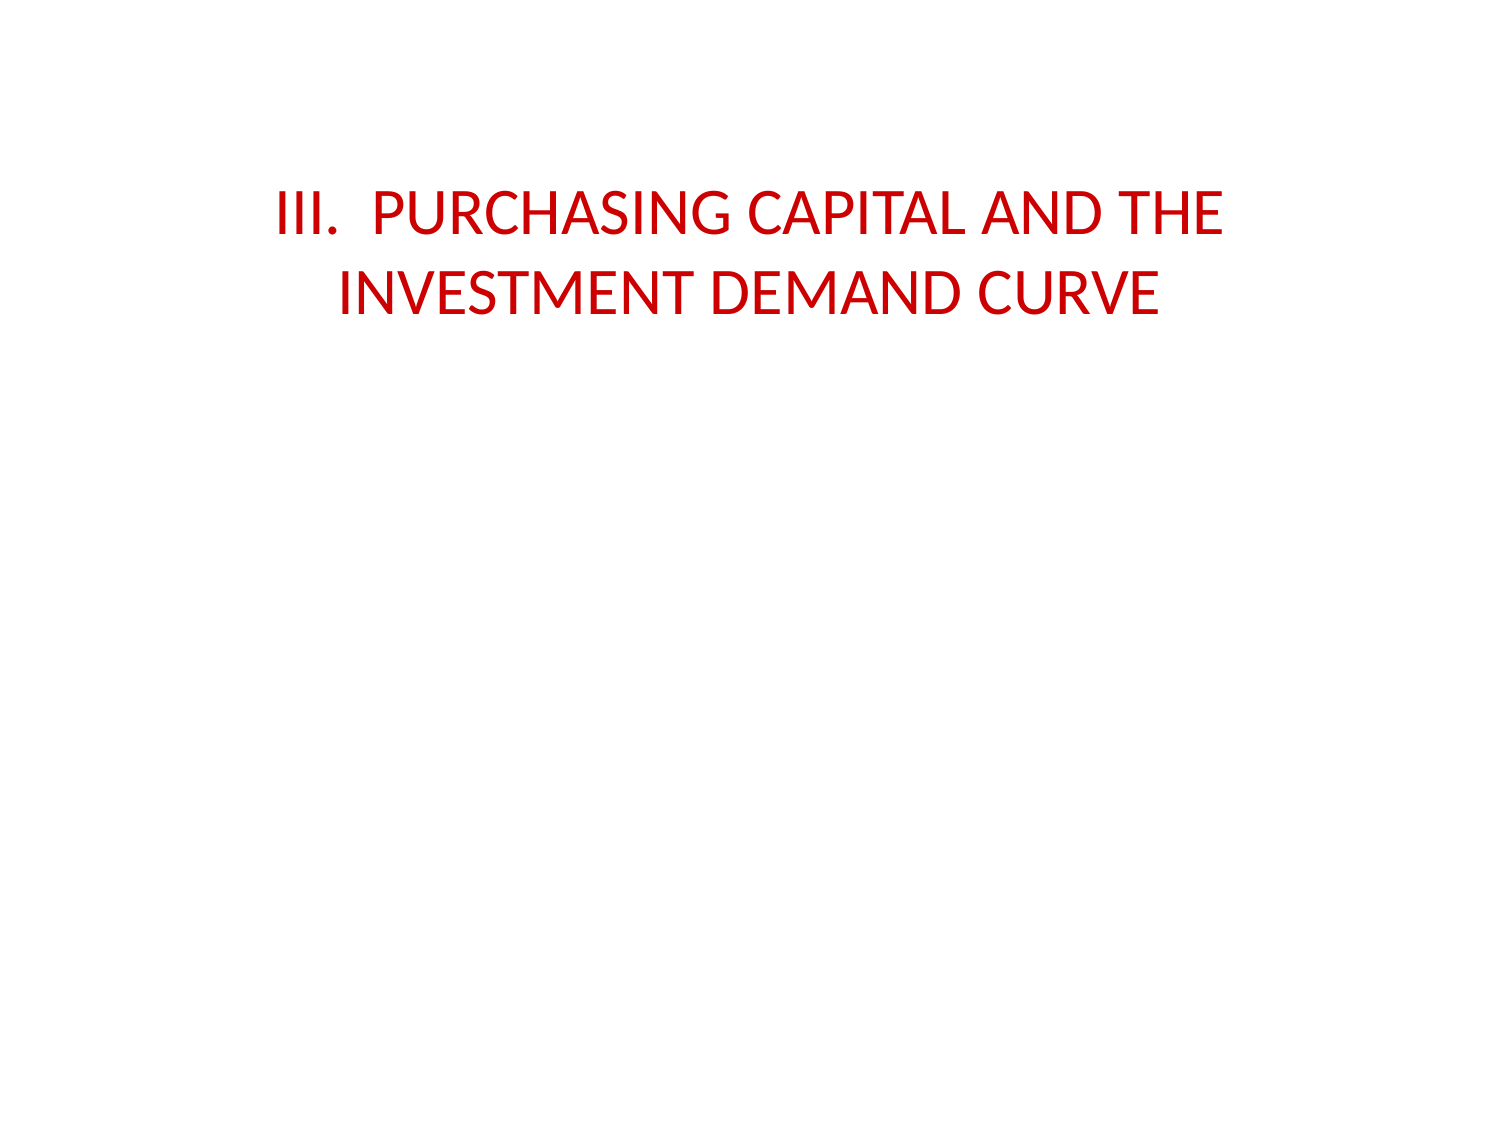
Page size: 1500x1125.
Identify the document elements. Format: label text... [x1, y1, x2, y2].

list III. Purchasing Capital and the Investment Demand Curve [105, 67, 1395, 1058]
